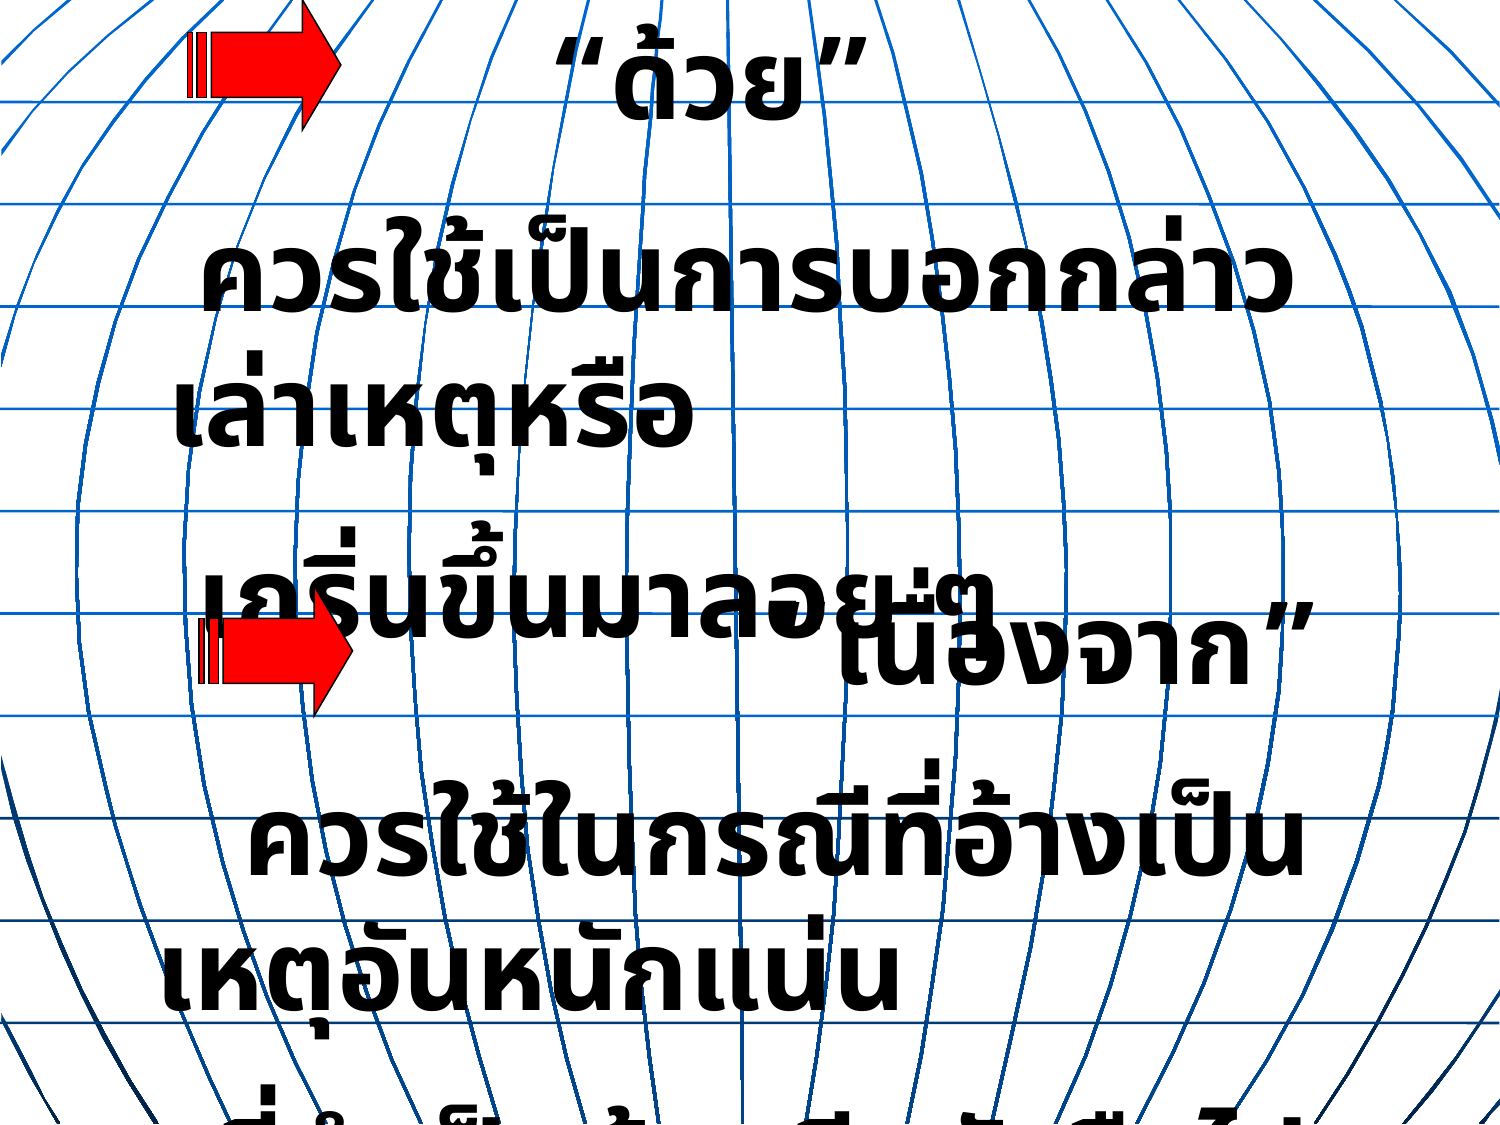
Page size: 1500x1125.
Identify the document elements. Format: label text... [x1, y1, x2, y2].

text_box [223, 585, 353, 716]
text_box [199, 618, 204, 684]
text_box “ด้วย” ควรใช้เป็นการบอกกล่าวเล่าเหตุหรือ เกริ่นขึ้นมาลอย ๆ [152, 0, 1336, 564]
text_box [211, 0, 341, 130]
text_box “เนื่องจาก” ควรใช้ในกรณีที่อ้างเป็นเหตุอันหนักแน่น ที่จำเป็นต้องมีหนังสือไป [140, 564, 1447, 1125]
text_box [197, 32, 207, 98]
text_box [187, 32, 193, 98]
text_box [208, 618, 219, 684]
